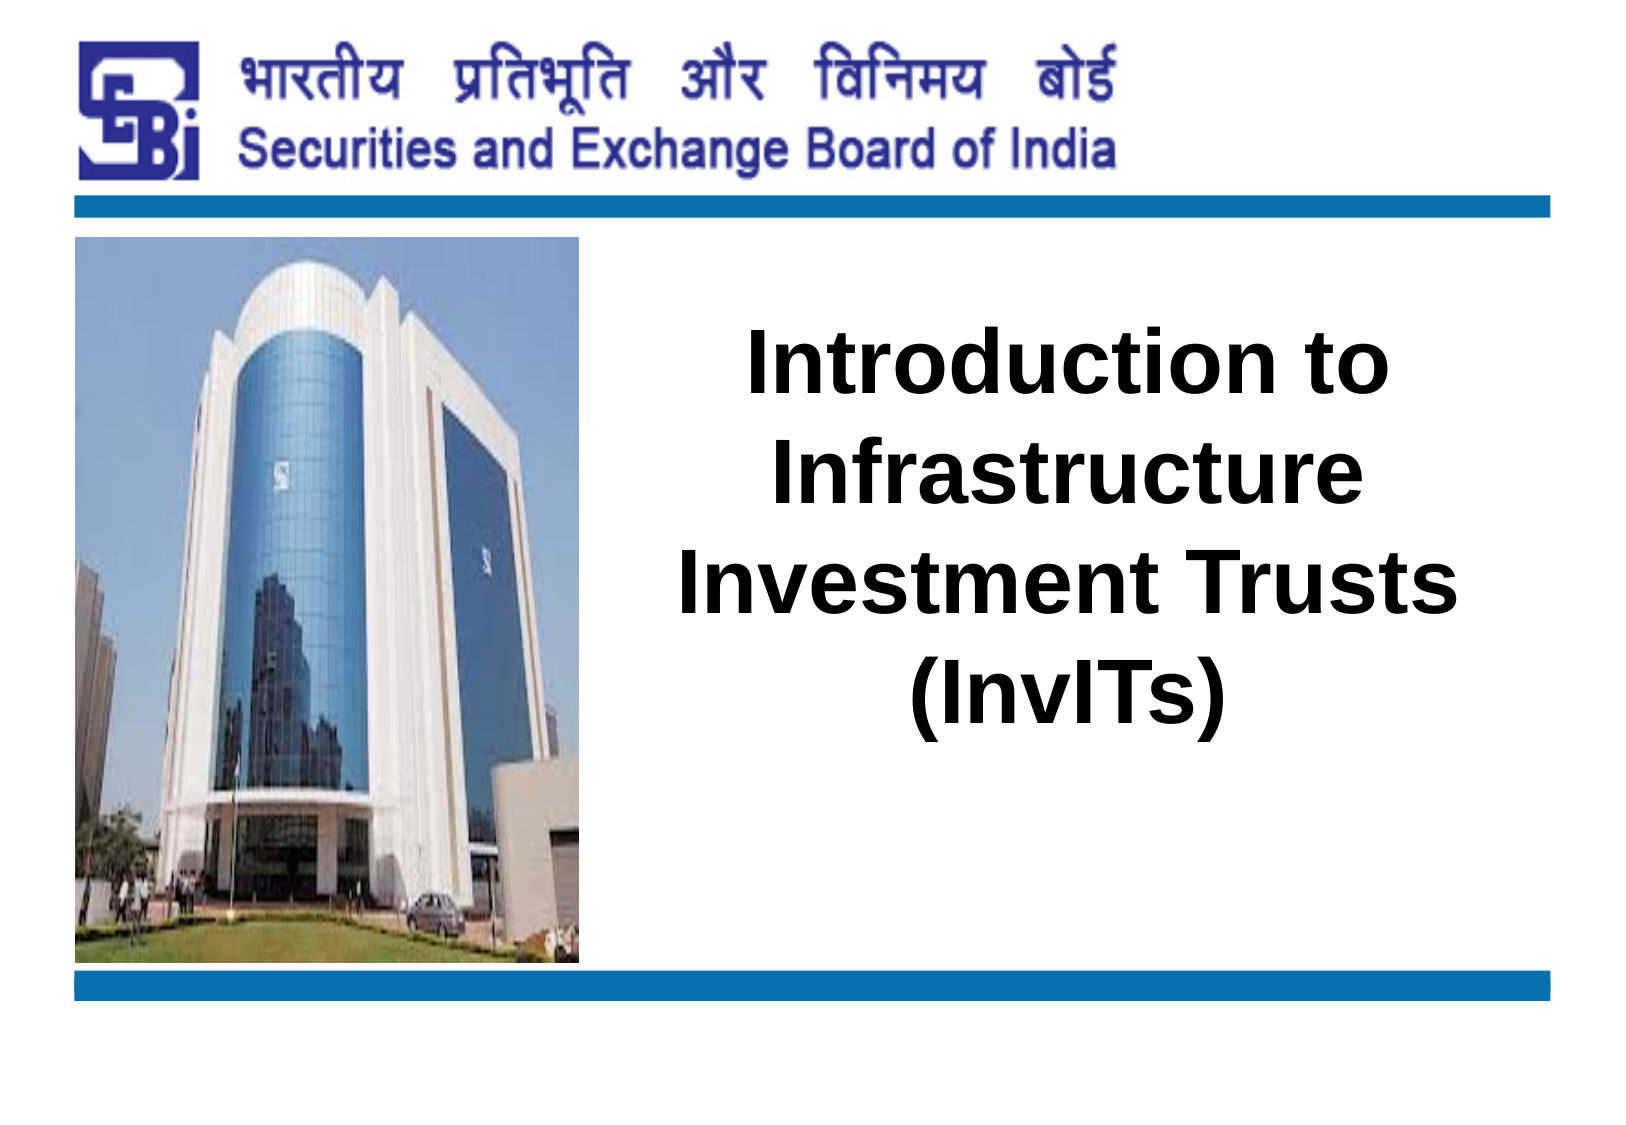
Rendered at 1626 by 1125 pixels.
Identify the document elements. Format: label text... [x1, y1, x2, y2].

text_box Introduction to Infrastructure Investment Trusts (InvITs) [659, 294, 1478, 900]
picture [75, 37, 1125, 189]
picture [74, 237, 580, 963]
